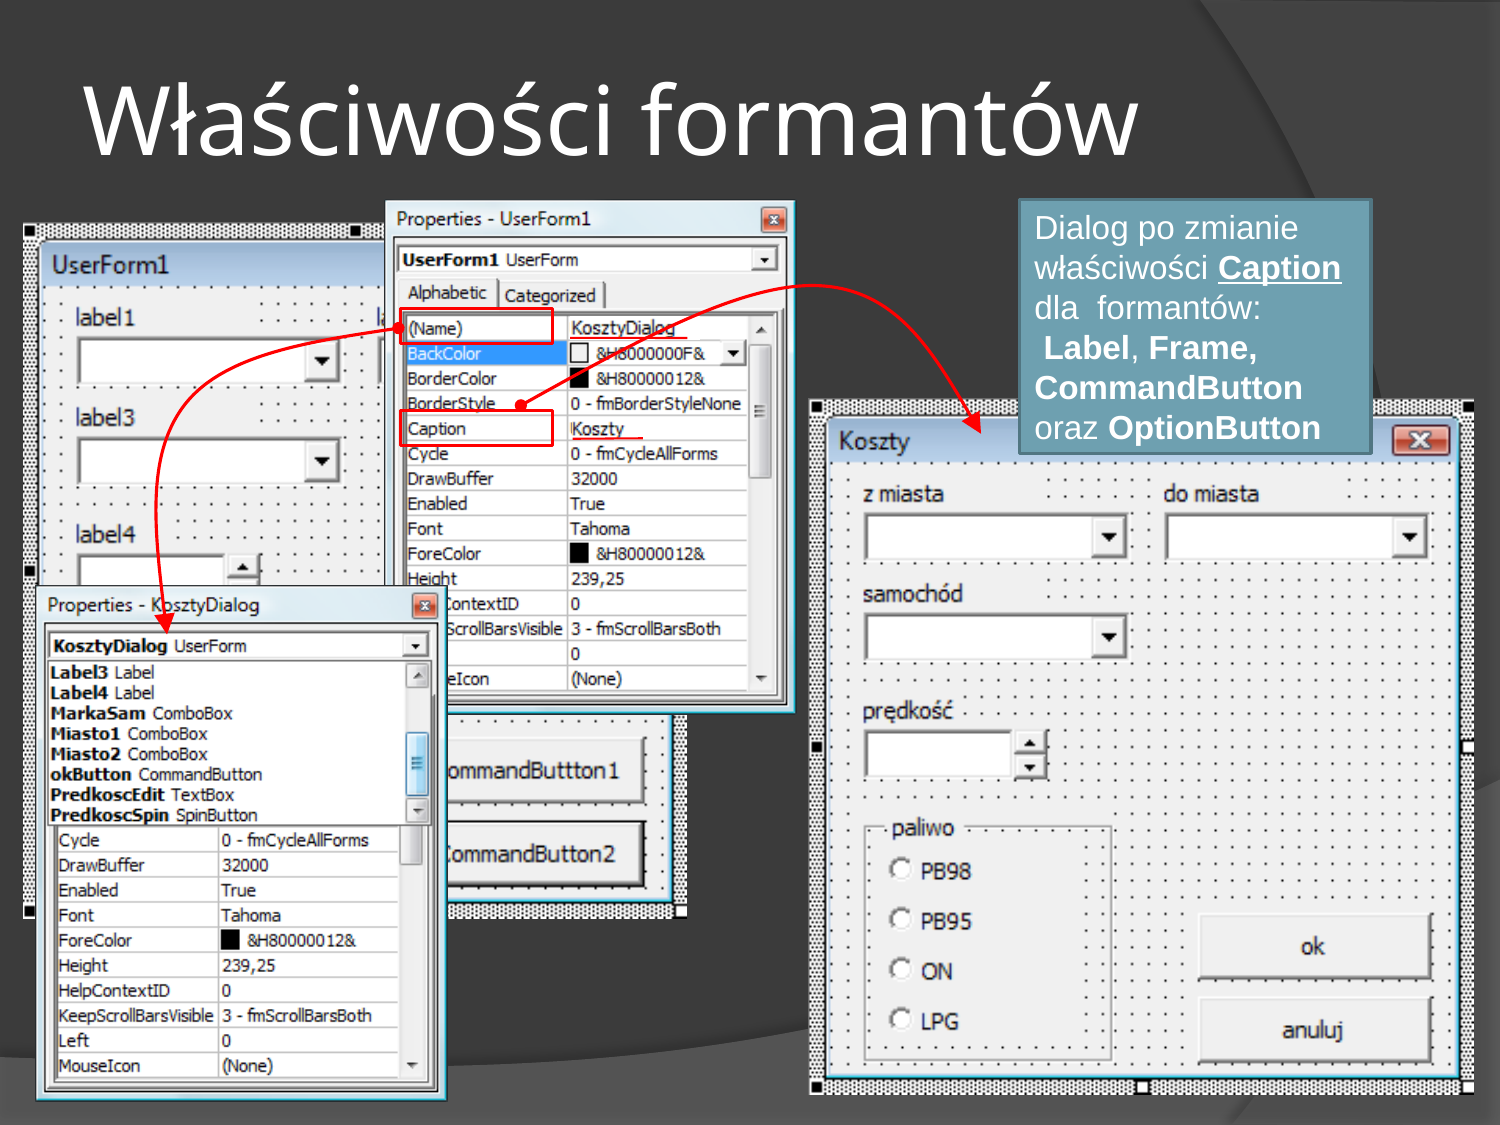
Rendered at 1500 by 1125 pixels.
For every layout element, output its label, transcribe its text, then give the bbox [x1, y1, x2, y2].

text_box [572, 418, 714, 439]
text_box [569, 316, 700, 341]
text_box [809, 284, 956, 389]
title Właściwości formantów [75, 23, 1300, 211]
picture [808, 398, 1474, 1095]
text_box Dialog po zmianie właściwości Caption dla formantów: Label, Frame, CommandButton oraz OptionButton [1018, 198, 1373, 389]
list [459, 726, 687, 919]
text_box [384, 198, 798, 716]
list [23, 222, 375, 919]
picture [34, 585, 448, 1102]
